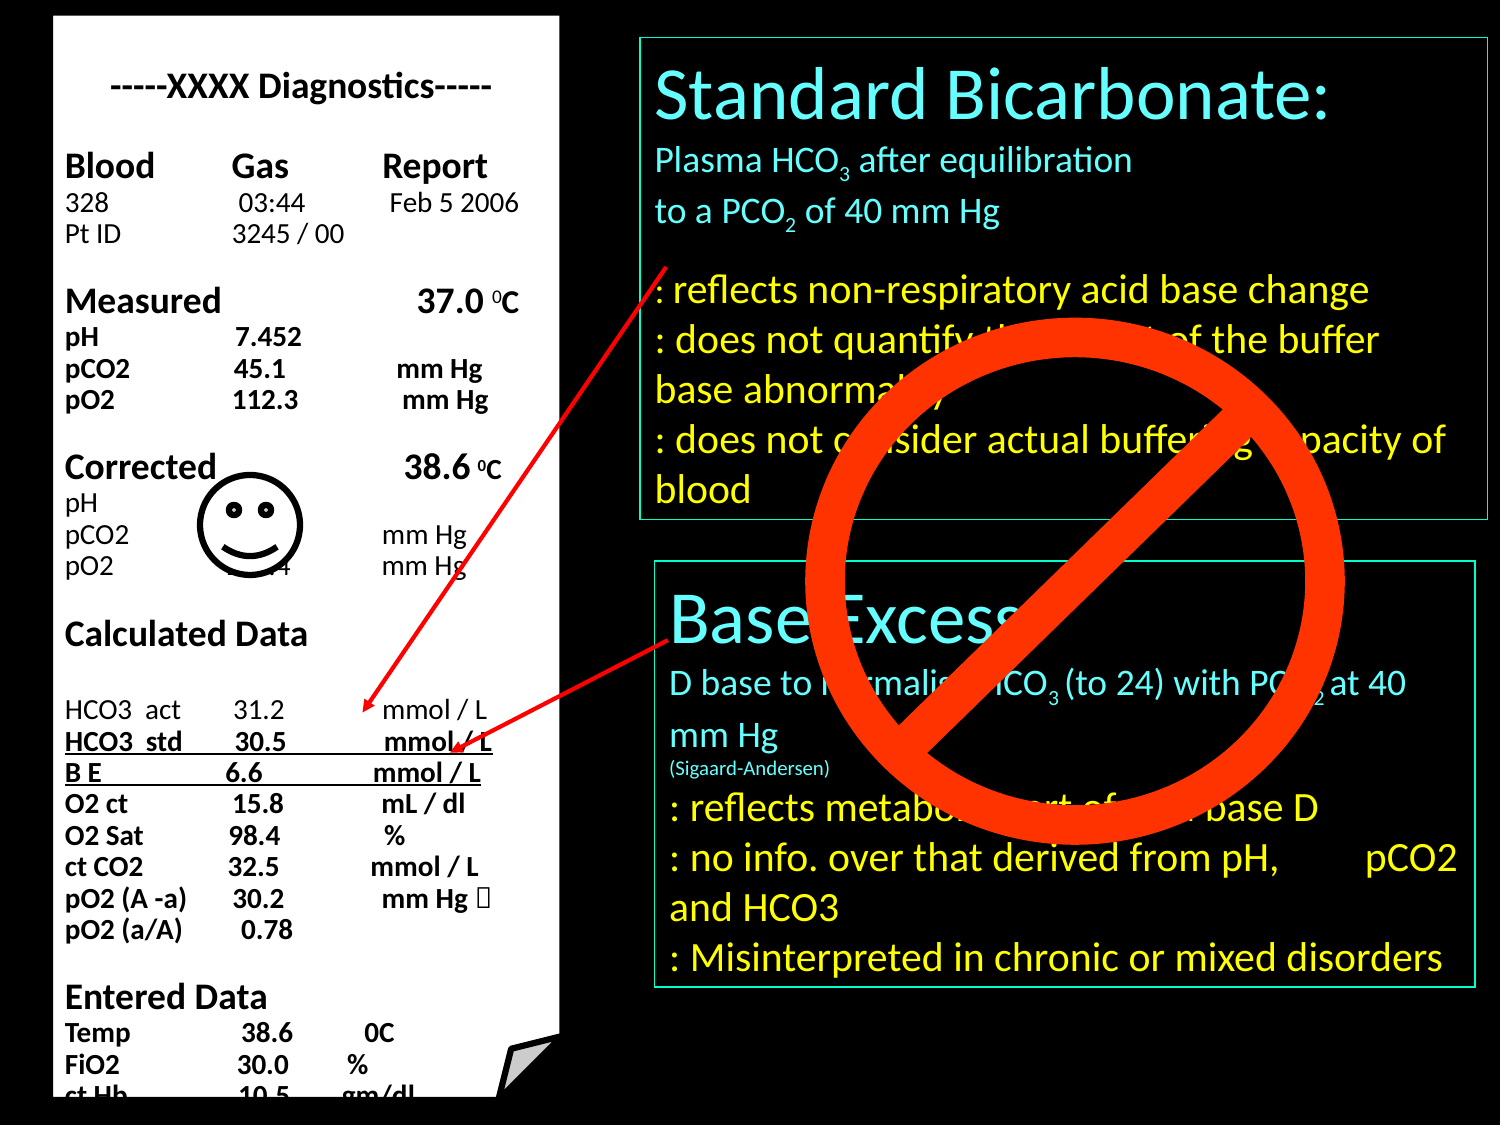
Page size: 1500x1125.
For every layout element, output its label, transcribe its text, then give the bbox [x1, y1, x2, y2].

text_box [200, 474, 301, 575]
text_box -----XXXX Diagnostics----- Blood Gas Report 328 03:44 Feb 5 2006 Pt ID 3245 / 00 Measured 37.0 0C pH 7.452 pCO2 45.1 mm Hg pO2 112.3 mm Hg Corrected 38.6 0C pH 7.436 pCO2 47.6 mm Hg pO2 122.4 mm Hg Calculated Data HCO3 act 31.2 mmol / L HCO3 std 30.5 mmol / L B E 6.6 mmol / L O2 ct 15.8 mL / dl O2 Sat 98.4 % ct CO2 32.5 mmol / L pO2 (A -a) 30.2 mm Hg  pO2 (a/A) 0.78 Entered Data Temp 38.6 0C FiO2 30.0 % ct Hb 10.5 gm/dl [49, 12, 563, 1101]
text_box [449, 560, 1476, 986]
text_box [824, 337, 1326, 826]
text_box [362, 37, 1488, 713]
